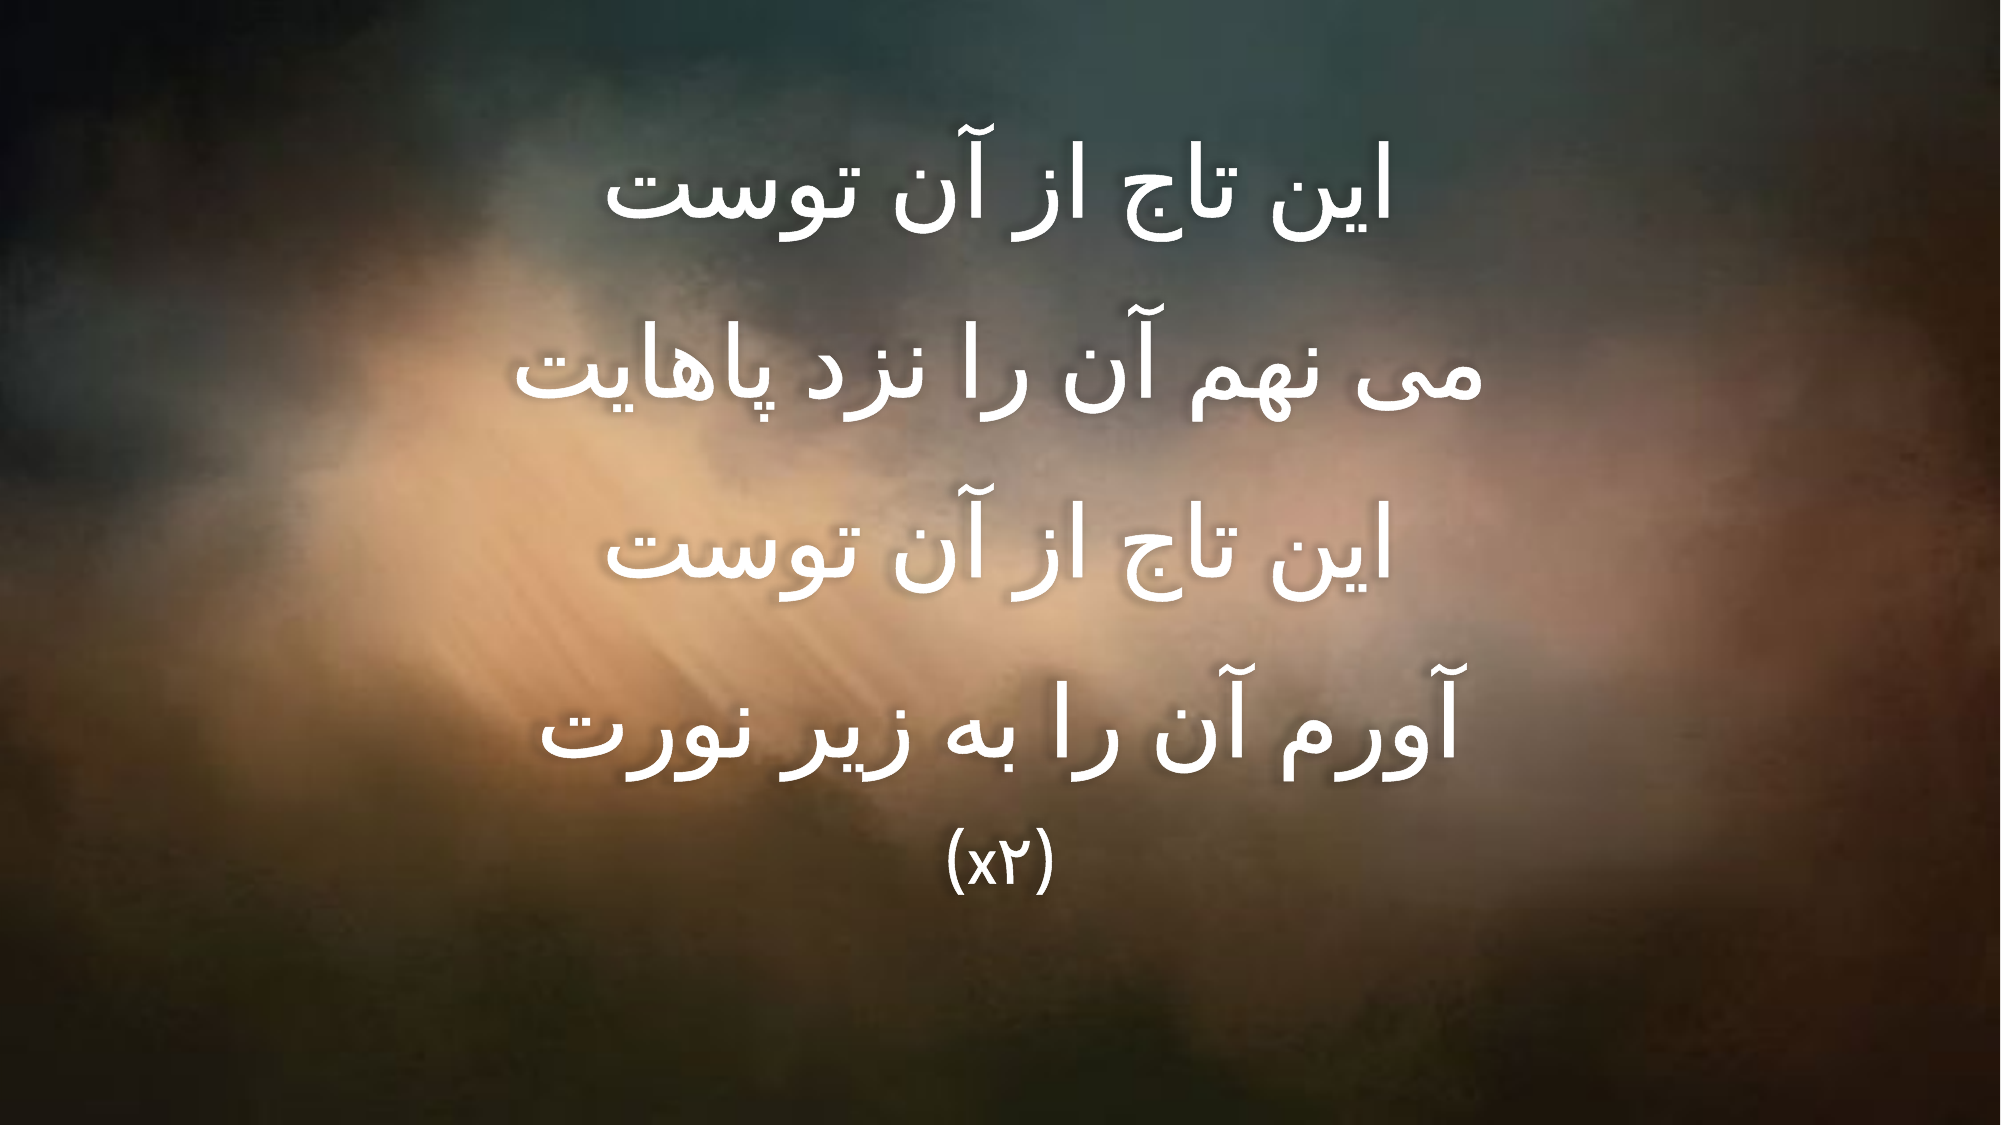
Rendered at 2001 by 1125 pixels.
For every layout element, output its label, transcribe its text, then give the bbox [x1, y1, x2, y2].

text_box این تاج از آن توست می نهم آن را نزد پاهایت این تاج از آن توست آورم آن را به زیر نورت (x۲) [0, 0, 2000, 1125]
